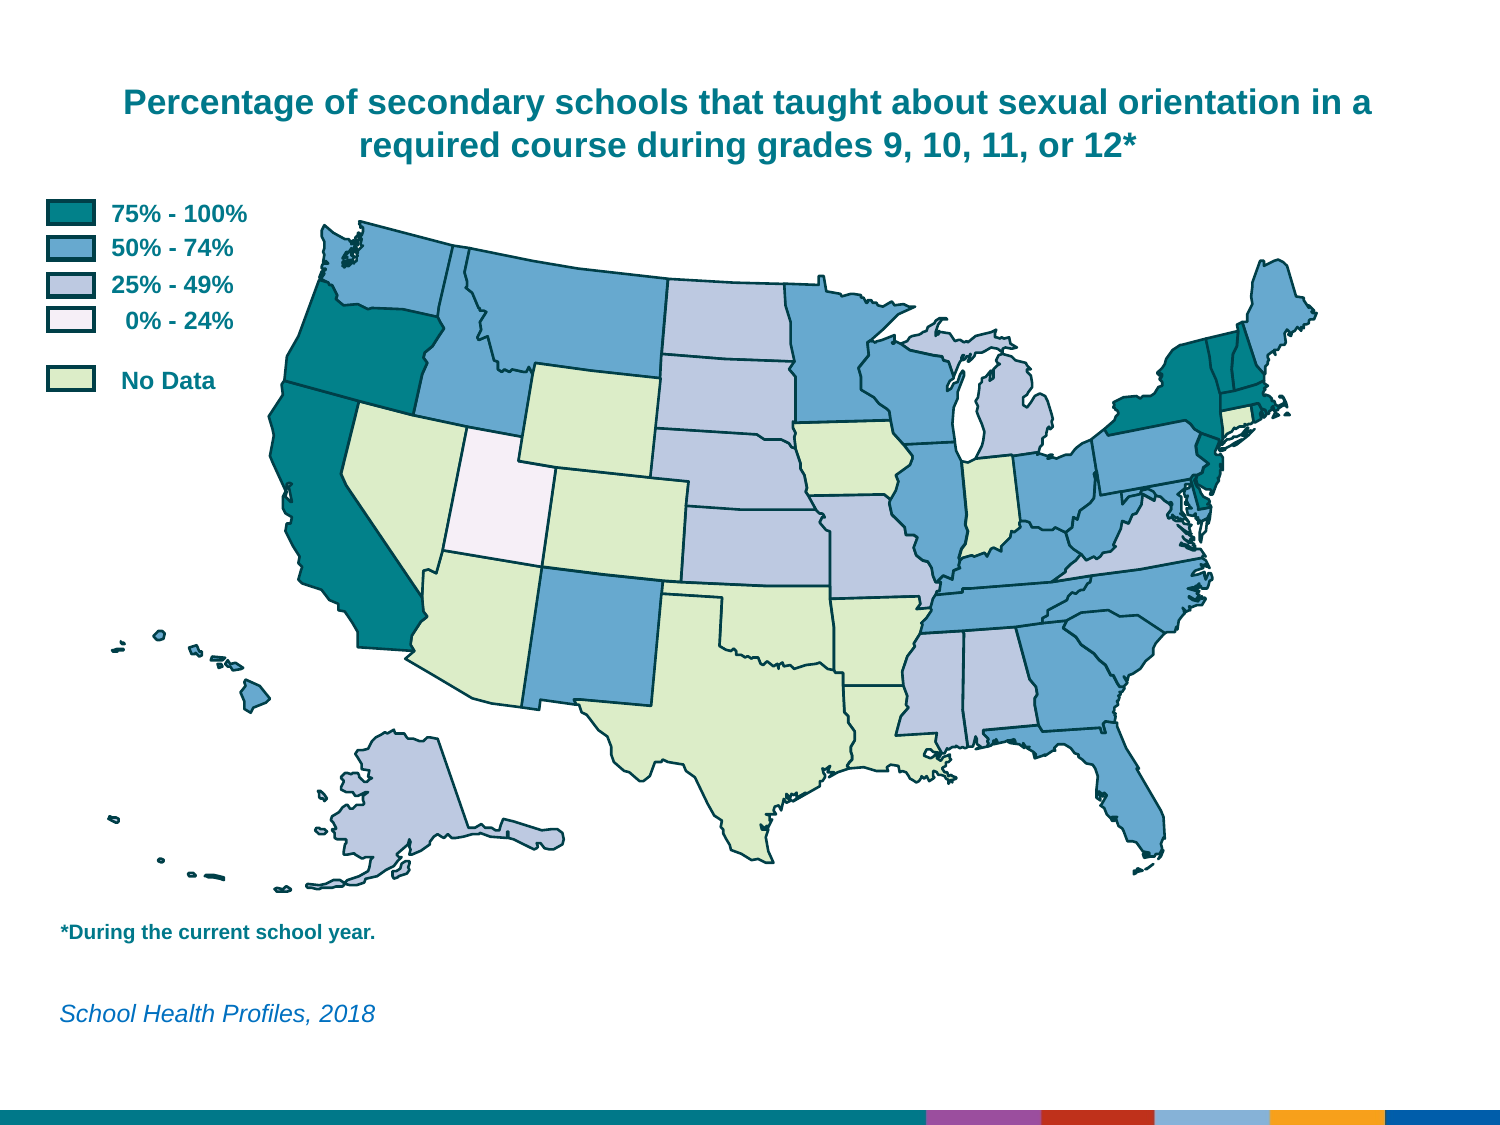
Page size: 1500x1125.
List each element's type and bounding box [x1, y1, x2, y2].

text_box [44, 990, 537, 1036]
text_box [48, 273, 94, 297]
title [41, 6, 1455, 238]
text_box [111, 630, 271, 714]
picture [0, 1110, 1500, 1125]
text_box [268, 238, 1317, 863]
text_box [1133, 868, 1143, 875]
text_box [96, 238, 249, 342]
text_box [1145, 863, 1154, 870]
text_box [48, 308, 94, 332]
text_box [48, 238, 95, 260]
text_box [106, 357, 231, 402]
text_box [108, 729, 565, 892]
text_box [48, 366, 95, 390]
text_box [45, 911, 1367, 951]
